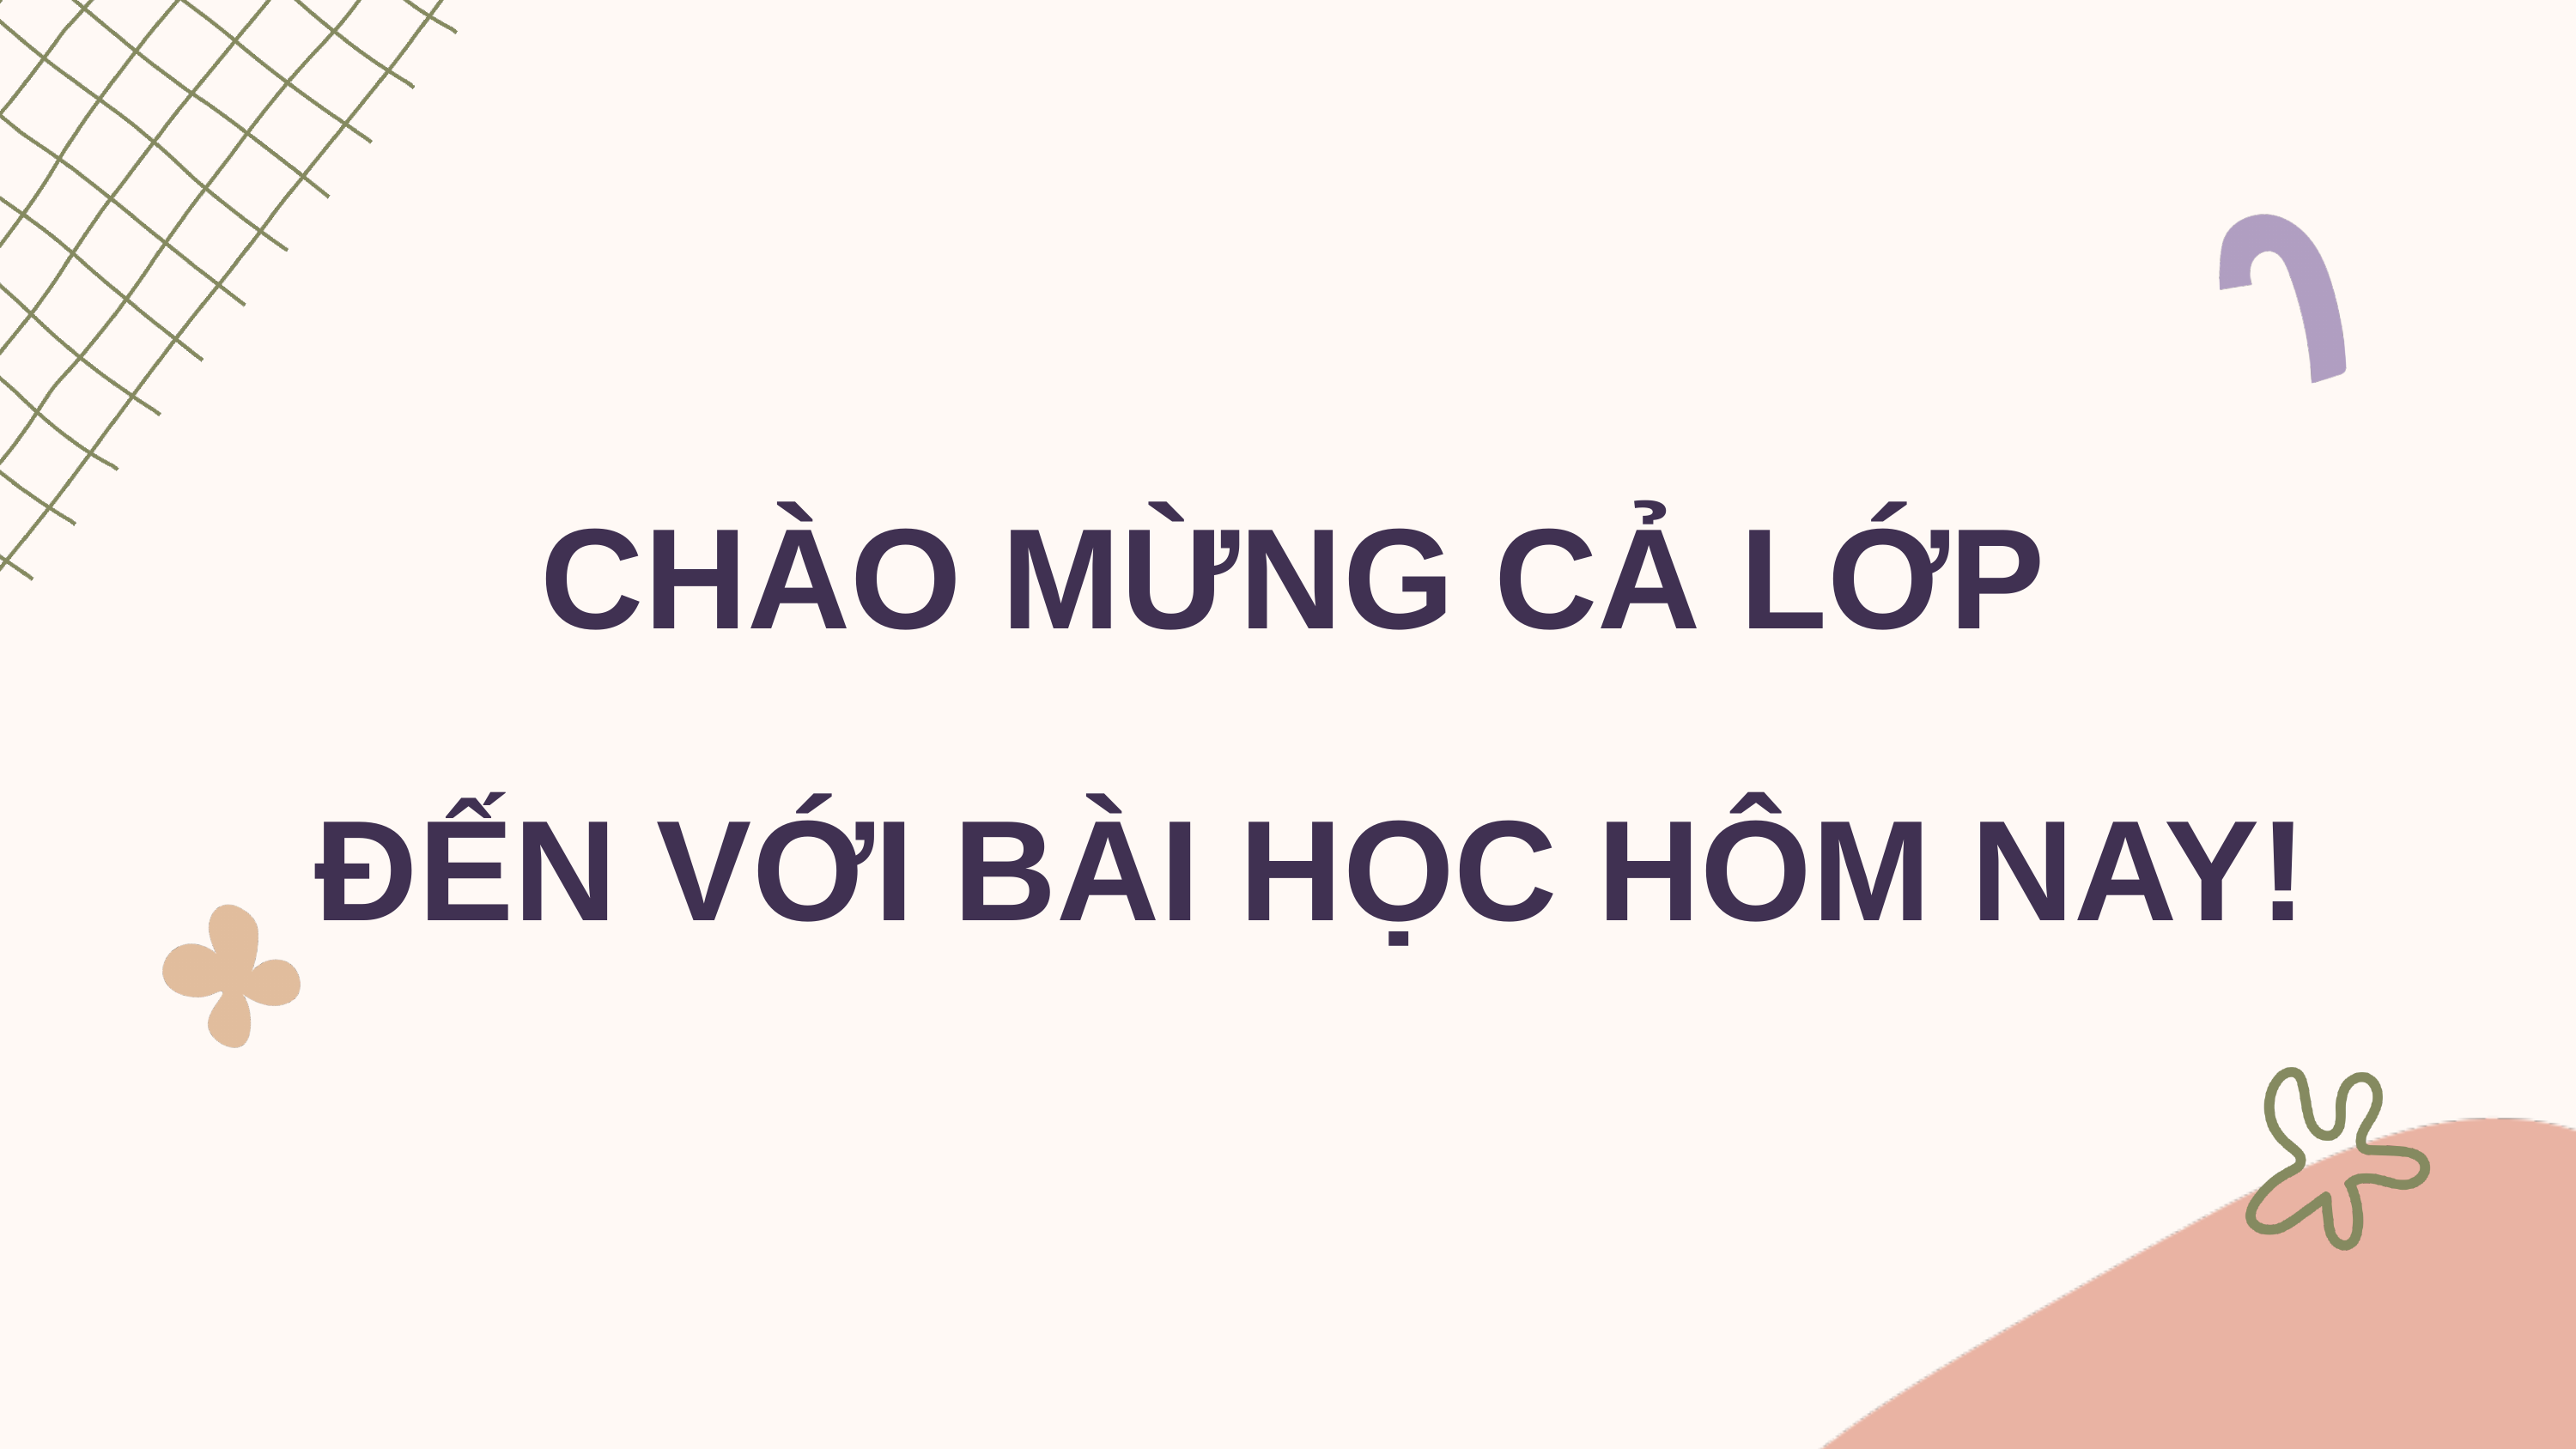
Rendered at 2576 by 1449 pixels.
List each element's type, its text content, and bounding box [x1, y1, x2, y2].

picture [1649, 1028, 2576, 1449]
text_box CHÀO MỪNG CẢ LỚP ĐẾN VỚI BÀI HỌC HÔM NAY! [220, 366, 2404, 949]
picture [2215, 207, 2347, 389]
picture [0, 0, 480, 617]
picture [145, 889, 316, 1064]
